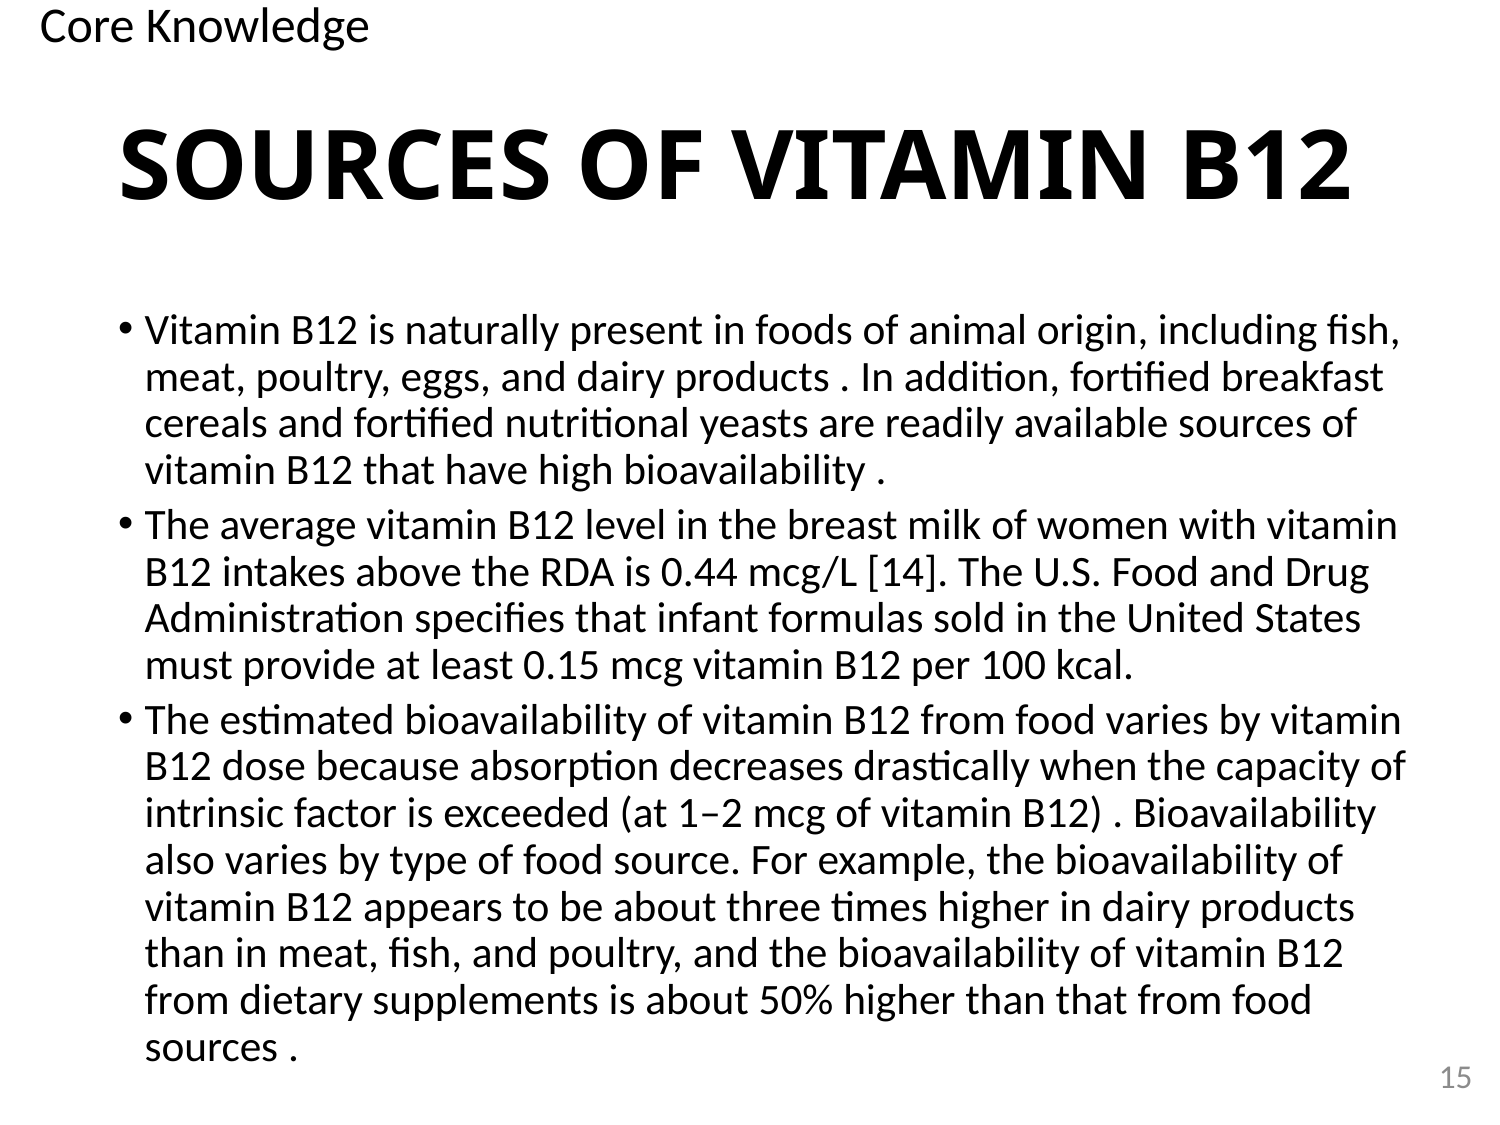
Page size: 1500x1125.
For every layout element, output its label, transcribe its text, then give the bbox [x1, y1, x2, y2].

title SOURCES OF VITAMIN B12 [103, 59, 1397, 278]
slide_number 15 [1396, 1025, 1488, 1125]
footer Core Knowledge [24, 12, 388, 73]
list Vitamin B12 is naturally present in foods of animal origin, including fish, meat, poultry, eggs, and dairy products . In addition, fortified breakfast cereals and fortified nutritional yeasts are readily available sources of vitamin B12 that have high bioavailability . The average vitamin B12 level in the breast milk of women with vitamin B12 intakes above the RDA is 0.44 mcg/L [14]. The U.S. Food and Drug Administration specifies that infant formulas sold in the United States must provide at least 0.15 mcg vitamin B12 per 100 kcal. The estimated bioavailability of vitamin B12 from food varies by vitamin B12 dose because absorption decreases drastically when the capacity of intrinsic factor is exceeded (at 1–2 mcg of vitamin B12) . Bioavailability also varies by type of food source. For example, the bioavailability of vitamin B12 appears to be about three times higher in dairy products than in meat, fish, and poultry, and the bioavailability of vitamin B12 from dietary supplements is about 50% higher than that from food sources . [103, 299, 1438, 1088]
